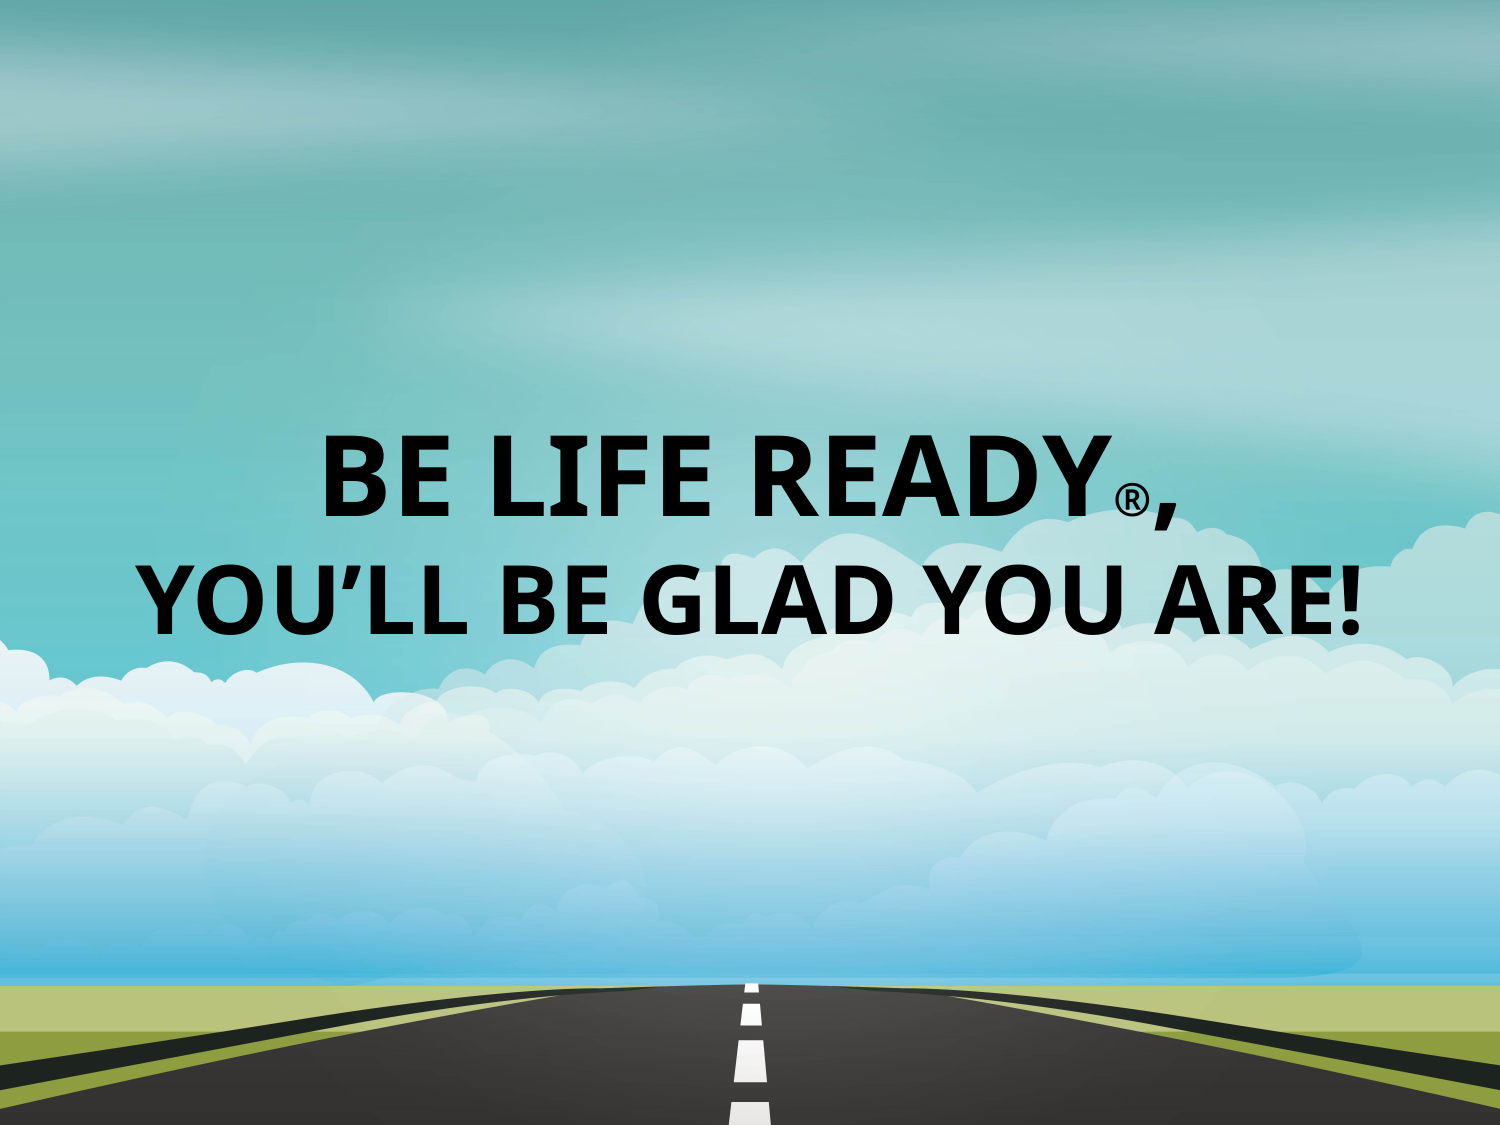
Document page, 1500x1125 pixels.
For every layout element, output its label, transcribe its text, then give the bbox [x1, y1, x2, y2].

title BE LIFE READY®, YOU’LL BE GLAD YOU ARE! [75, 121, 1425, 936]
picture [0, 0, 1500, 1125]
